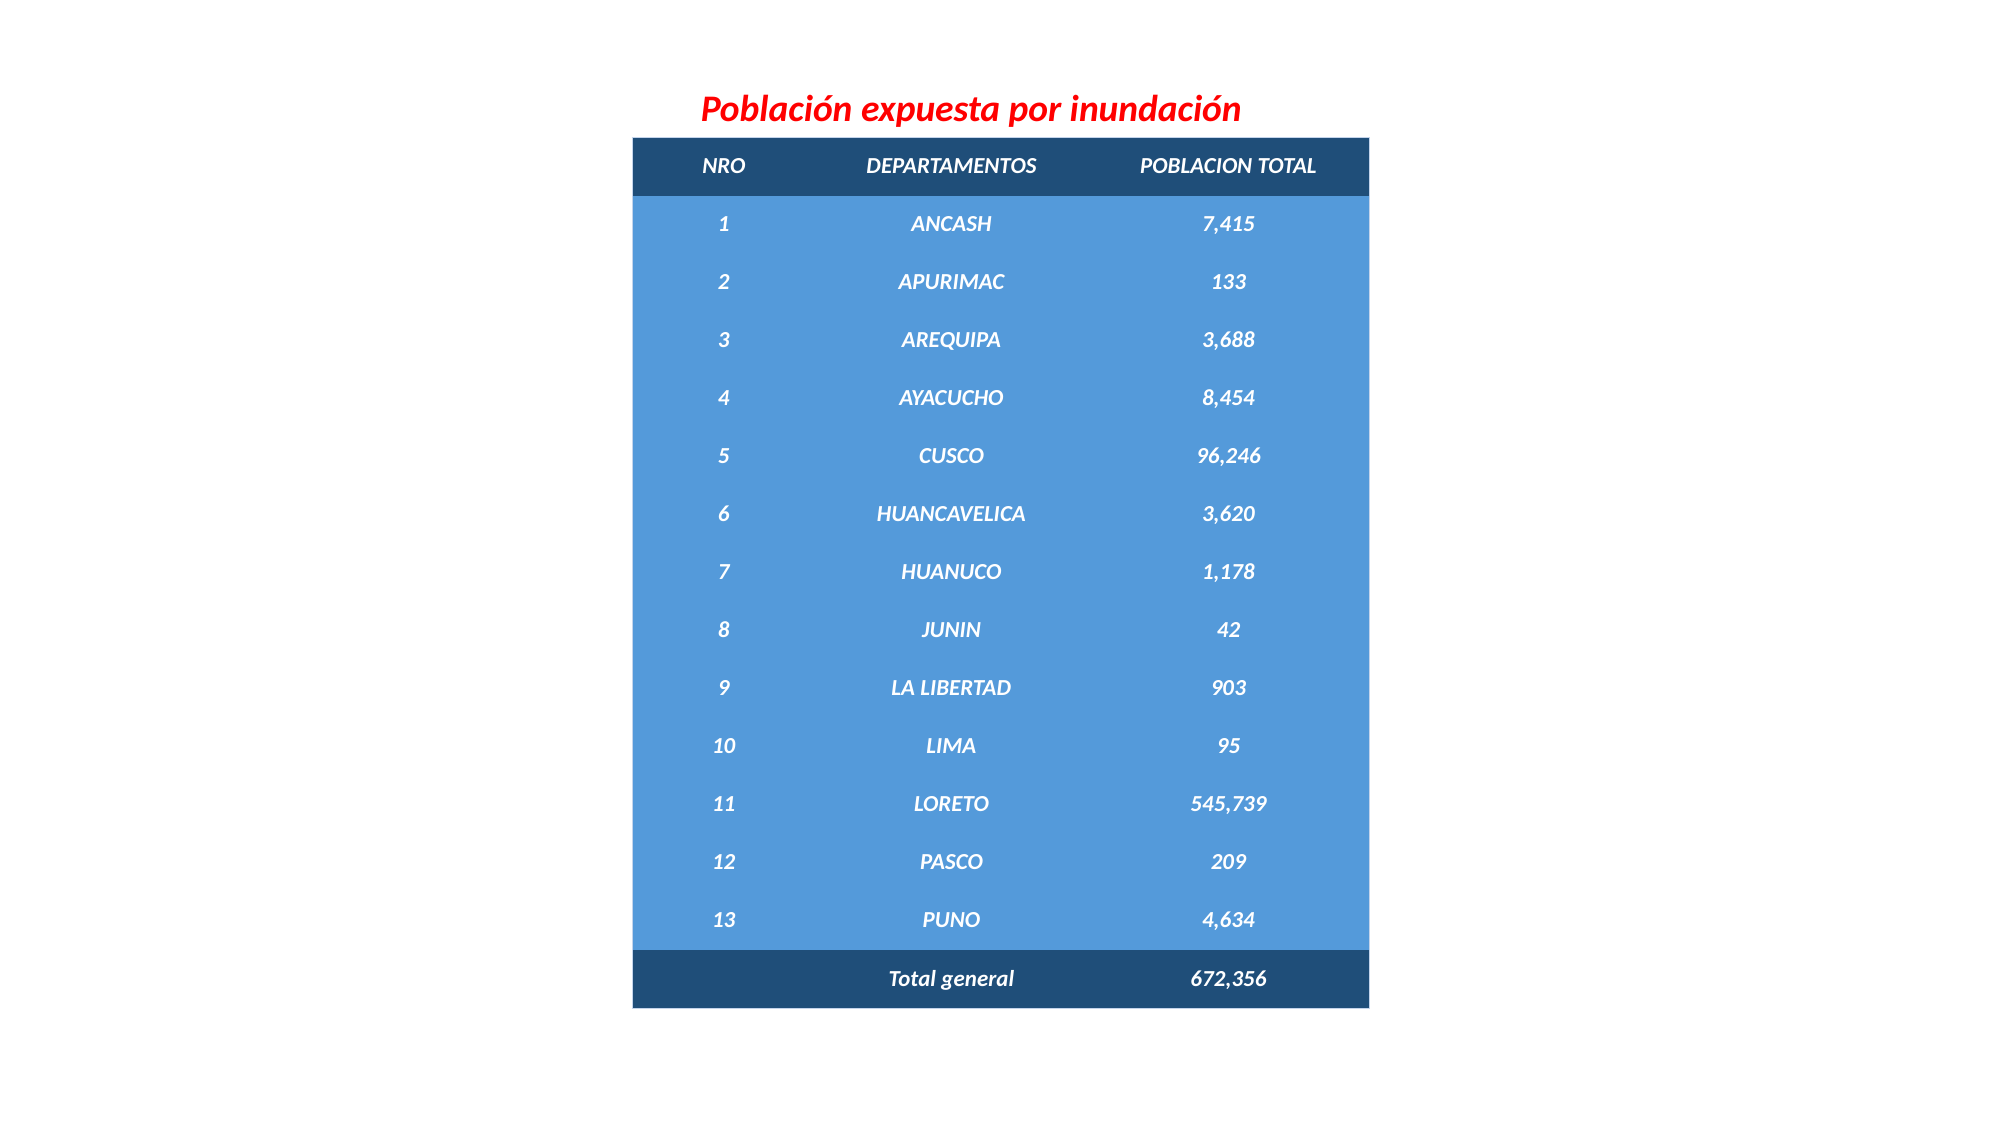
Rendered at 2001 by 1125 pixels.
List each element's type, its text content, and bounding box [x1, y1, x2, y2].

table_cell CUSCO [815, 428, 1088, 486]
table_cell 903 [1088, 660, 1369, 718]
table_cell 7,415 [1088, 196, 1369, 254]
table_cell 12 [633, 834, 815, 892]
table_cell [633, 950, 815, 1008]
table_cell HUANCAVELICA [815, 486, 1088, 544]
table_cell APURIMAC [815, 254, 1088, 312]
table_cell 4 [633, 370, 815, 428]
table_cell 209 [1088, 834, 1369, 892]
table_cell ANCASH [815, 196, 1088, 254]
table_cell JUNIN [815, 602, 1088, 660]
table_cell LIMA [815, 718, 1088, 776]
text_box Población expuesta por inundación [686, 77, 1316, 137]
table_cell AYACUCHO [815, 370, 1088, 428]
table_cell 6 [633, 486, 815, 544]
table_cell 1,178 [1088, 544, 1369, 602]
table_cell 13 [633, 892, 815, 950]
table_cell PUNO [815, 892, 1088, 950]
table_cell Total general [815, 950, 1088, 1008]
table_cell 1 [633, 196, 815, 254]
table_cell 3,688 [1088, 312, 1369, 370]
table_cell 545,739 [1088, 776, 1369, 834]
table_cell 9 [633, 660, 815, 718]
table_cell 3,620 [1088, 486, 1369, 544]
table_cell 95 [1088, 718, 1369, 776]
table_cell LORETO [815, 776, 1088, 834]
table_cell 8 [633, 602, 815, 660]
table_cell 2 [633, 254, 815, 312]
table_header POBLACION TOTAL [1088, 138, 1369, 196]
table_header NRO [633, 138, 815, 196]
table_cell 672,356 [1088, 950, 1369, 1008]
table_cell 8,454 [1088, 370, 1369, 428]
table_cell 96,246 [1088, 428, 1369, 486]
table_cell 11 [633, 776, 815, 834]
table_cell PASCO [815, 834, 1088, 892]
table_cell 4,634 [1088, 892, 1369, 950]
table_cell 5 [633, 428, 815, 486]
table_cell AREQUIPA [815, 312, 1088, 370]
table_cell HUANUCO [815, 544, 1088, 602]
table_cell 42 [1088, 602, 1369, 660]
table_cell 10 [633, 718, 815, 776]
table_cell LA LIBERTAD [815, 660, 1088, 718]
table_cell 133 [1088, 254, 1369, 312]
table_cell 7 [633, 544, 815, 602]
table_header DEPARTAMENTOS [815, 138, 1088, 196]
table_cell 3 [633, 312, 815, 370]
